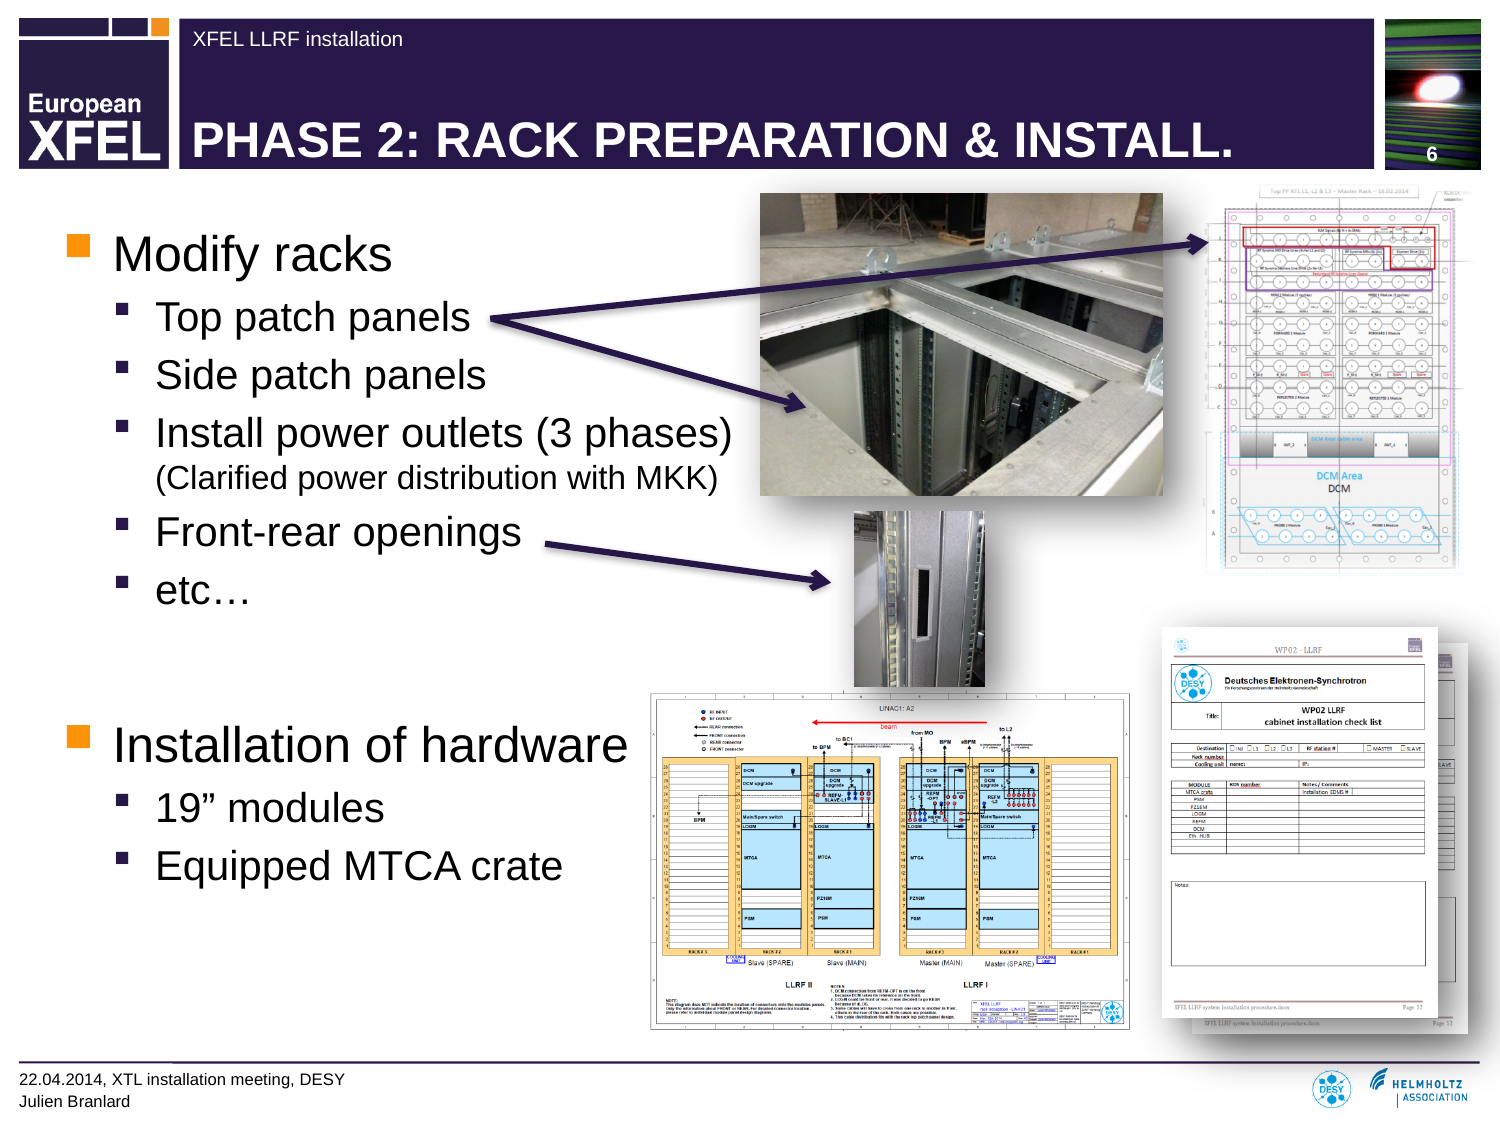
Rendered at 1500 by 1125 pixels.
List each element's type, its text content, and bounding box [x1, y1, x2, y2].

list Modify racks Top patch panels Side patch panels Install power outlets (3 phases) (Clarified power distribution with MKK) Front-rear openings etc… Installation of hardware 19” modules Equipped MTCA crate [19, 221, 836, 953]
title PHASE 2: RACK PREPARATION & INSTALL. [179, 88, 1375, 168]
picture [760, 319, 1164, 496]
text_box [646, 626, 1468, 1034]
picture [1385, 19, 1481, 170]
picture [760, 193, 1164, 242]
picture [1310, 1068, 1353, 1110]
picture [19, 18, 169, 169]
picture [1370, 1068, 1467, 1108]
picture [853, 511, 986, 687]
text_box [492, 327, 807, 408]
footer 22.04.2014, XTL installation meeting, DESY Julien Branlard [19, 1067, 955, 1111]
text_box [489, 242, 1209, 319]
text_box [544, 543, 832, 583]
slide_number 6 [1384, 18, 1480, 169]
picture [1192, 176, 1480, 583]
